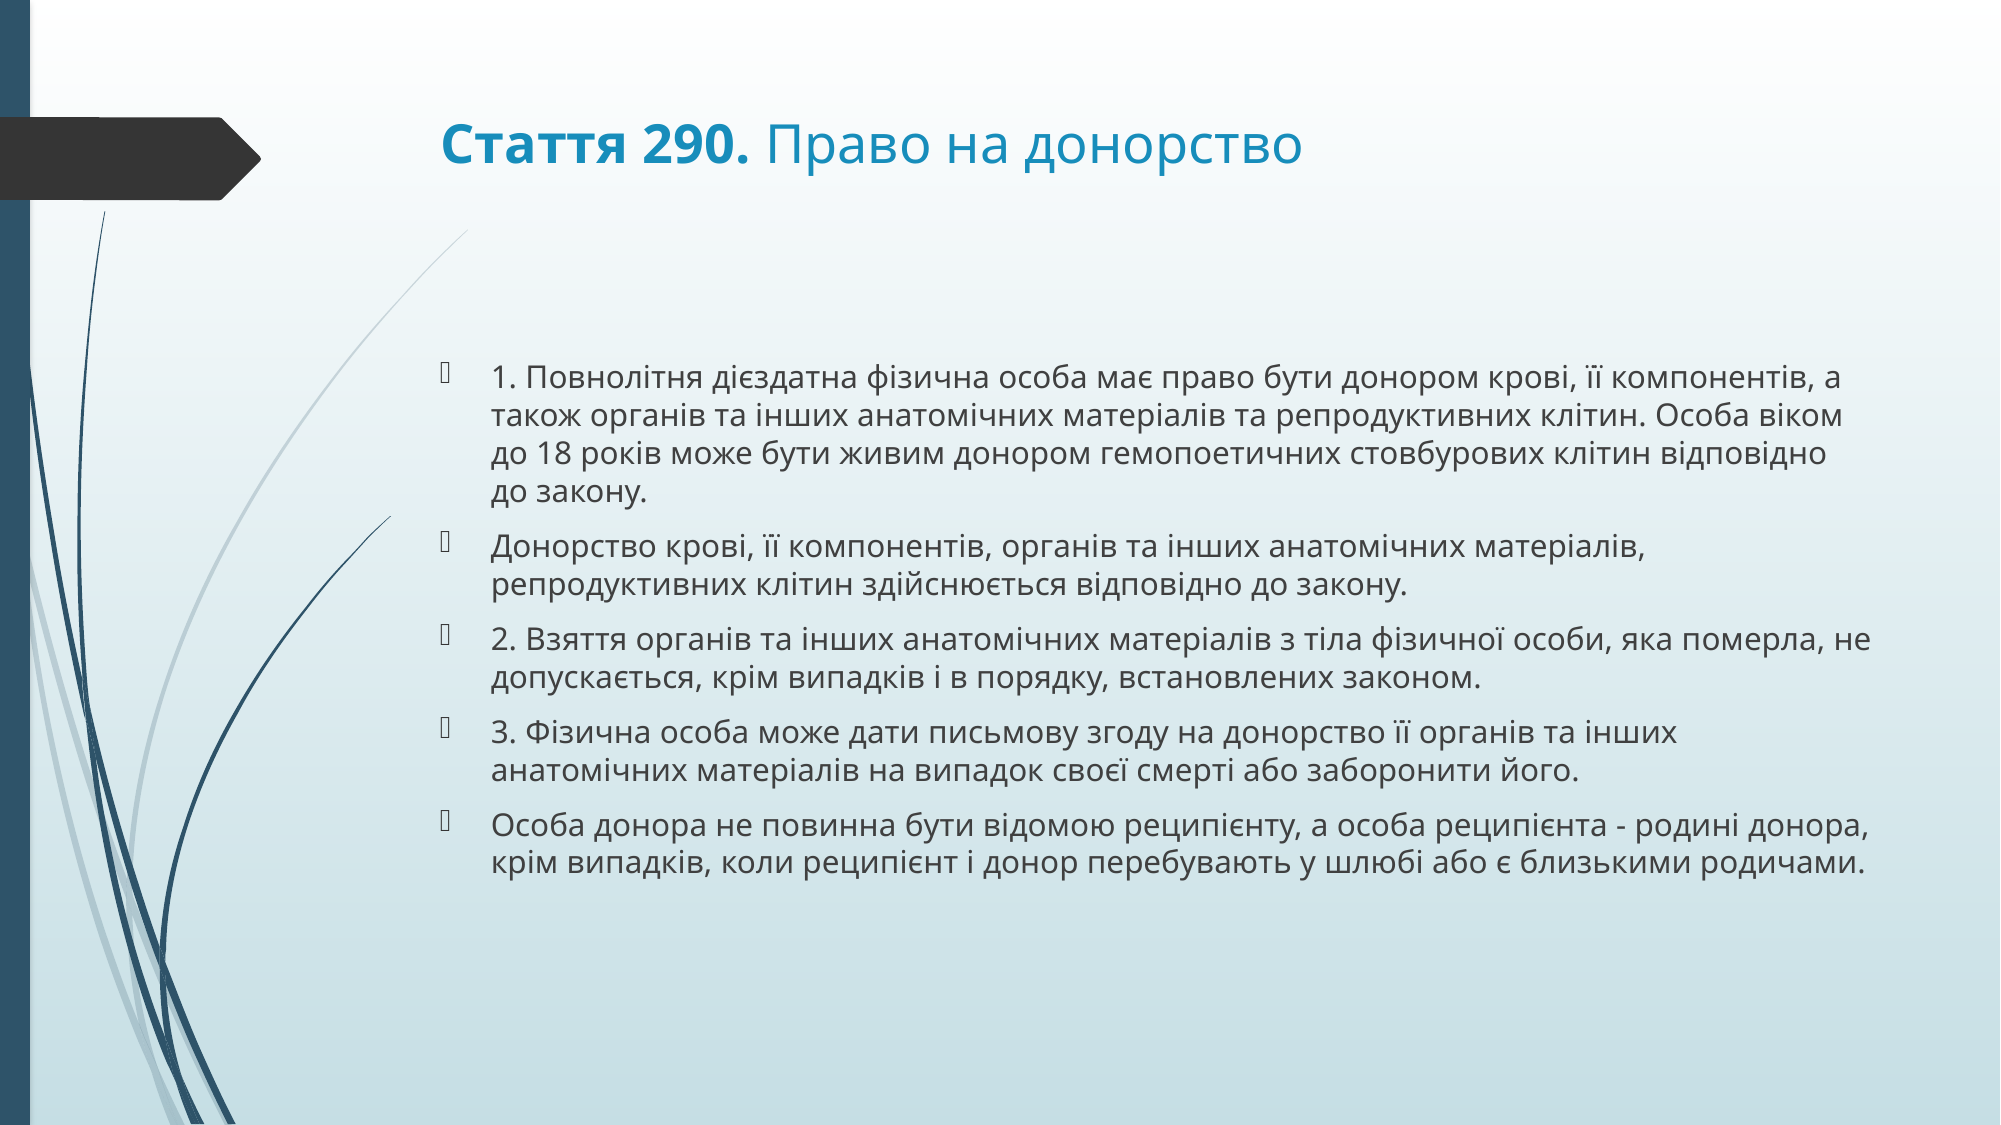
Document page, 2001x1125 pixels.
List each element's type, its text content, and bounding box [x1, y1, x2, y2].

title Стаття 290. Право на донорство [425, 102, 1888, 313]
list 1. Повнолітня дієздатна фізична особа має право бути донором крові, її компонентів, а також органів та інших анатомічних матеріалів та репродуктивних клітин. Особа віком до 18 років може бути живим донором гемопоетичних стовбурових клітин відповідно до закону. Донорство крові, її компонентів, органів та інших анатомічних матеріалів, репродуктивних клітин здійснюється відповідно до закону. 2. Взяття органів та інших анатомічних матеріалів з тіла фізичної особи, яка померла, не допускається, крім випадків і в порядку, встановлених законом. 3. Фізична особа може дати письмову згоду на донорство її органів та інших анатомічних матеріалів на випадок своєї смерті або заборонити його. Особа донора не повинна бути відомою реципієнту, а особа реципієнта - родині донора, крім випадків, коли реципієнт і донор перебувають у шлюбі або є близькими родичами. [424, 350, 1888, 970]
